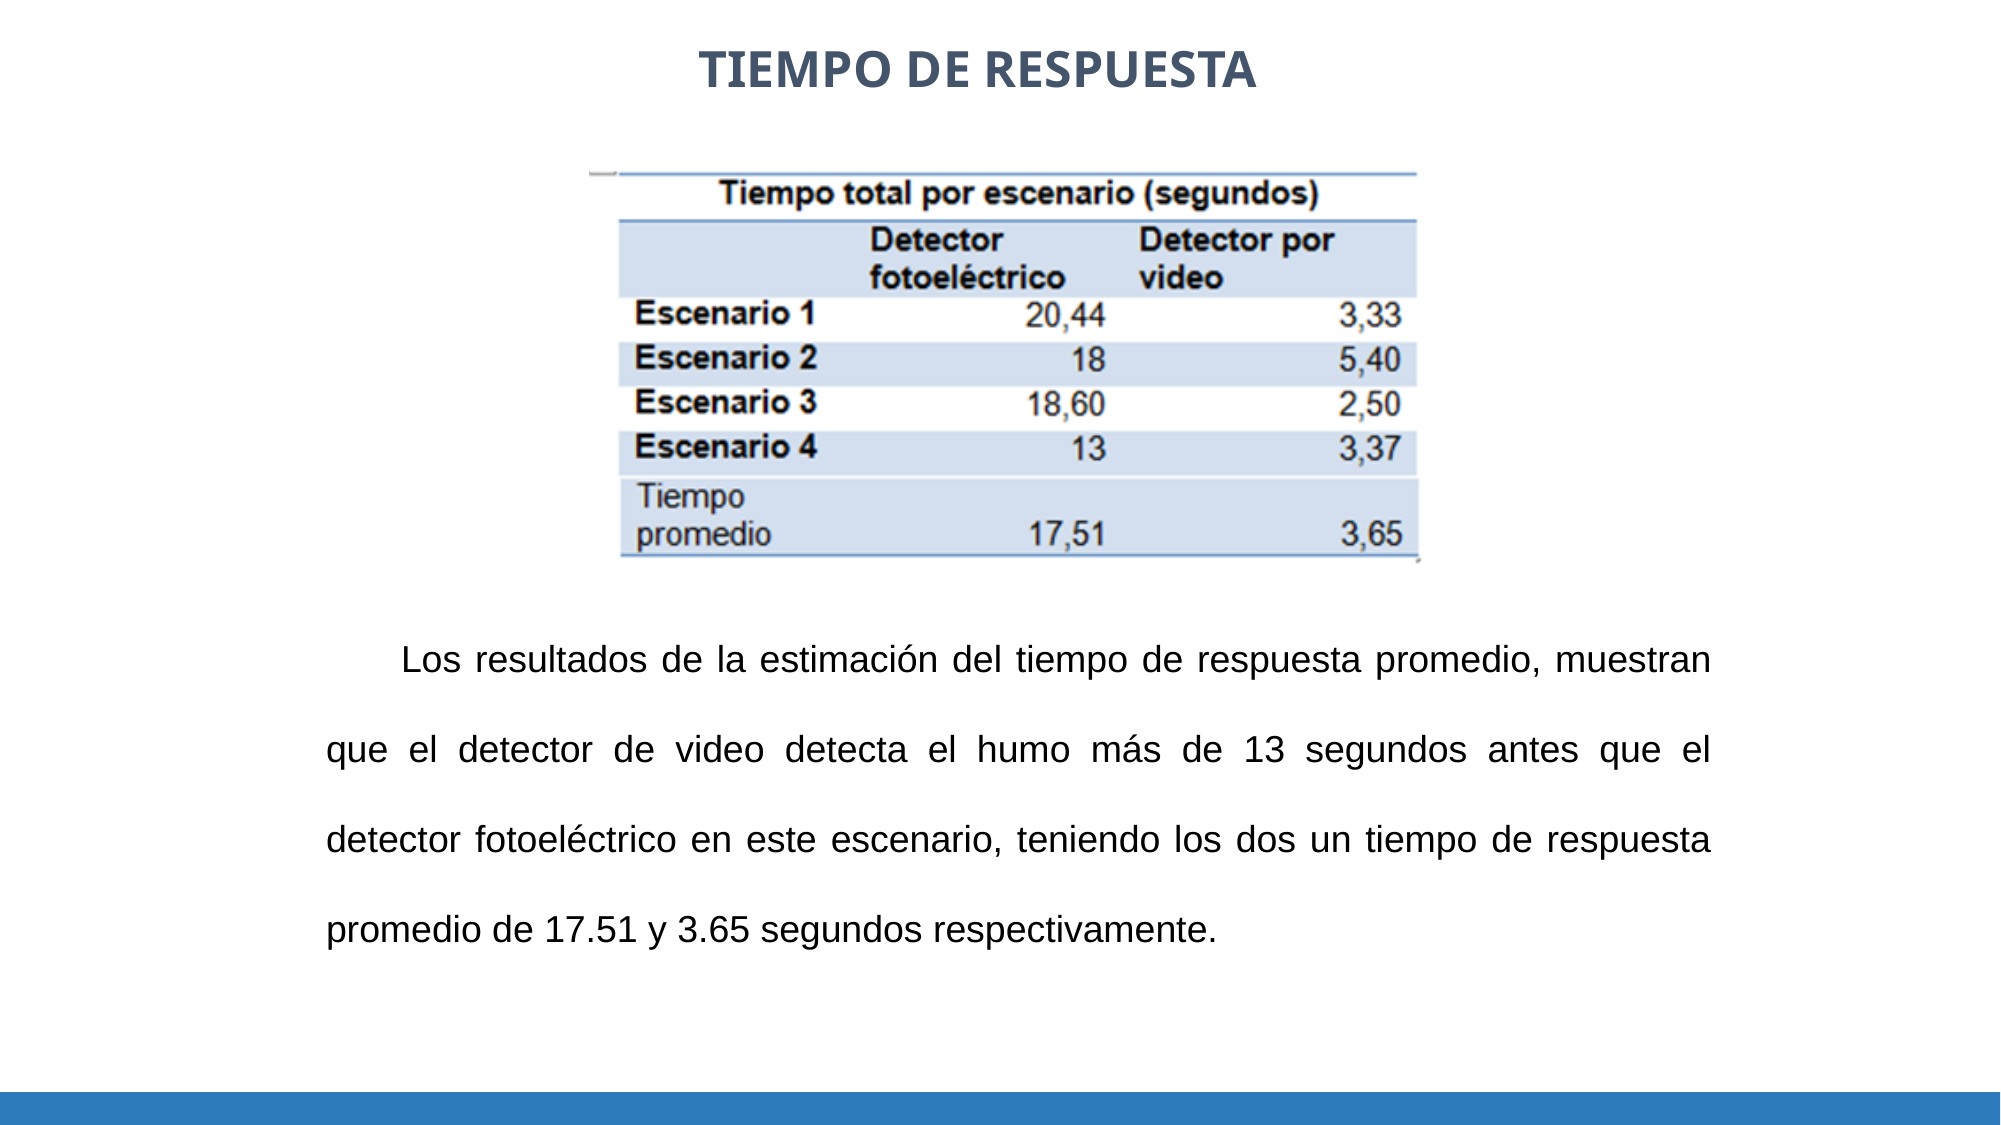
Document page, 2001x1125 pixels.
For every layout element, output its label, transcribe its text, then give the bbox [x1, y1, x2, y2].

picture [0, 1092, 2001, 1125]
picture [589, 154, 1448, 583]
text_box Los resultados de la estimación del tiempo de respuesta promedio, muestran que el detector de video detecta el humo más de 13 segundos antes que el detector fotoeléctrico en este escenario, teniendo los dos un tiempo de respuesta promedio de 17.51 y 3.65 segundos respectivamente. [311, 582, 1727, 957]
text_box TIEMPO DE RESPUESTA [683, 29, 1354, 105]
